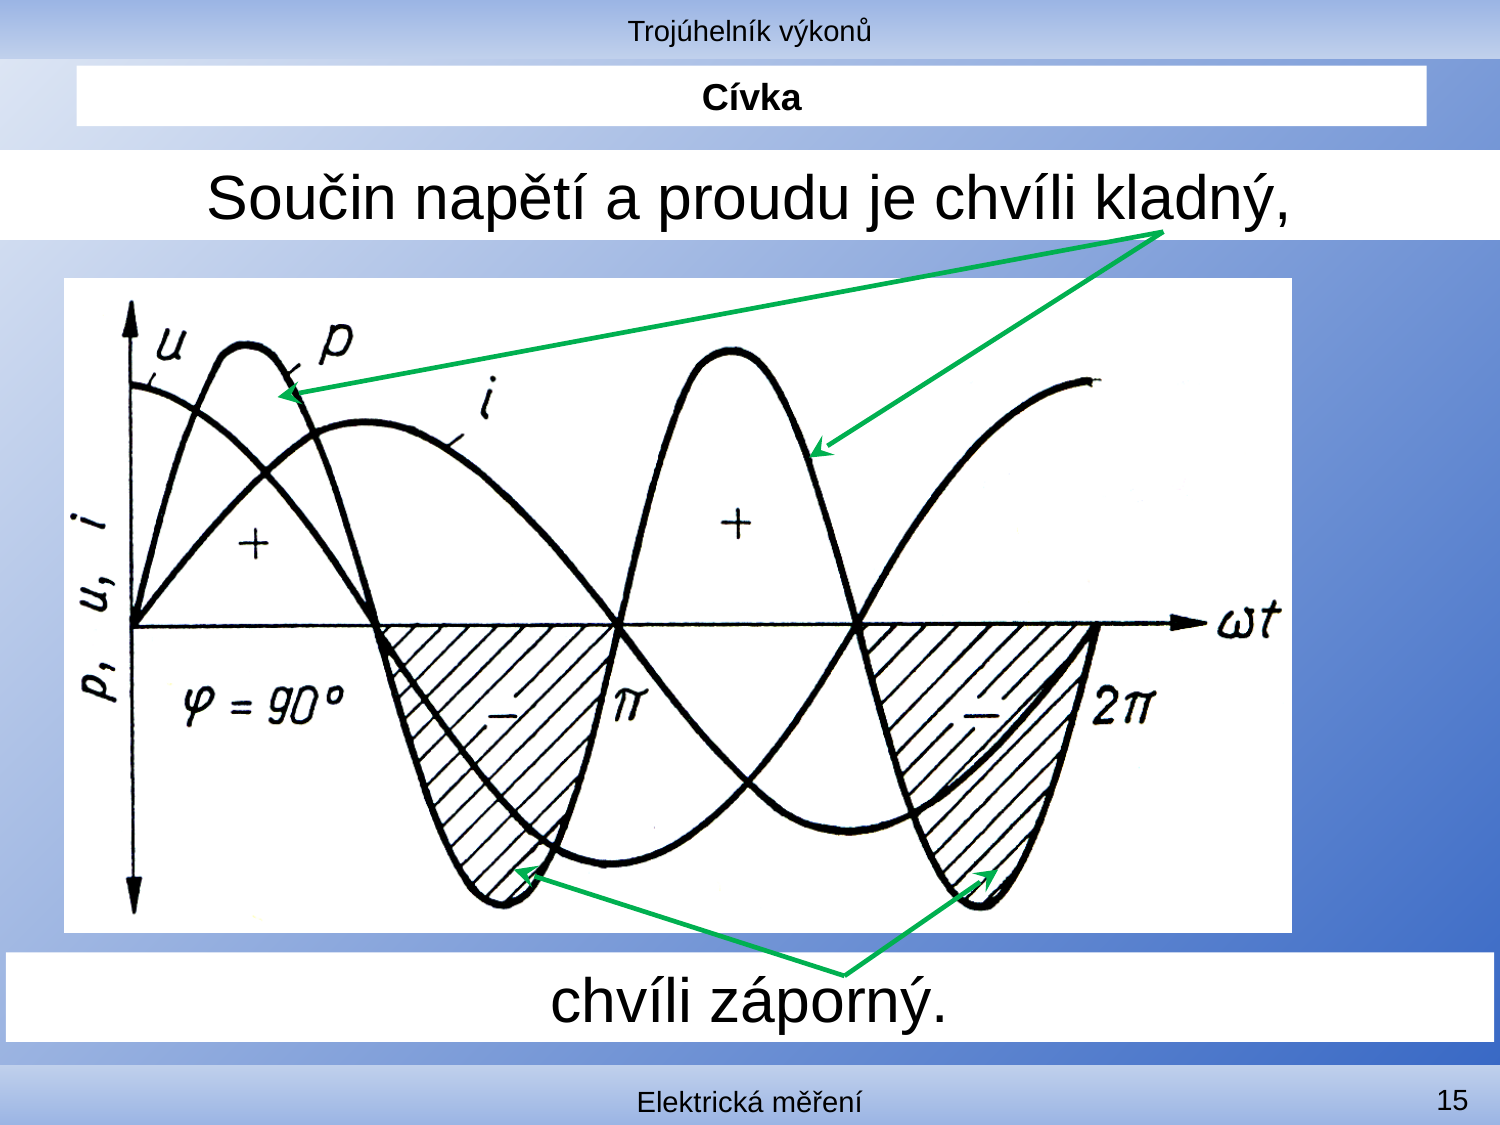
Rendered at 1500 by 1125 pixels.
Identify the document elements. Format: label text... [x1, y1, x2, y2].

text_box chvíli záporný. [5, 952, 1495, 1042]
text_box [845, 869, 999, 977]
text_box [277, 231, 808, 398]
slide_number 15 [1399, 1063, 1484, 1124]
text_box Součin napětí a proudu je chvíli kladný, [0, 150, 1500, 240]
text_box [513, 869, 845, 977]
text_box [808, 231, 1164, 458]
title Cívka [76, 65, 1427, 127]
slide_number Trojúhelník výkonů [0, 0, 1500, 59]
picture [64, 278, 1292, 933]
footer Elektrická měření [0, 1065, 1500, 1125]
